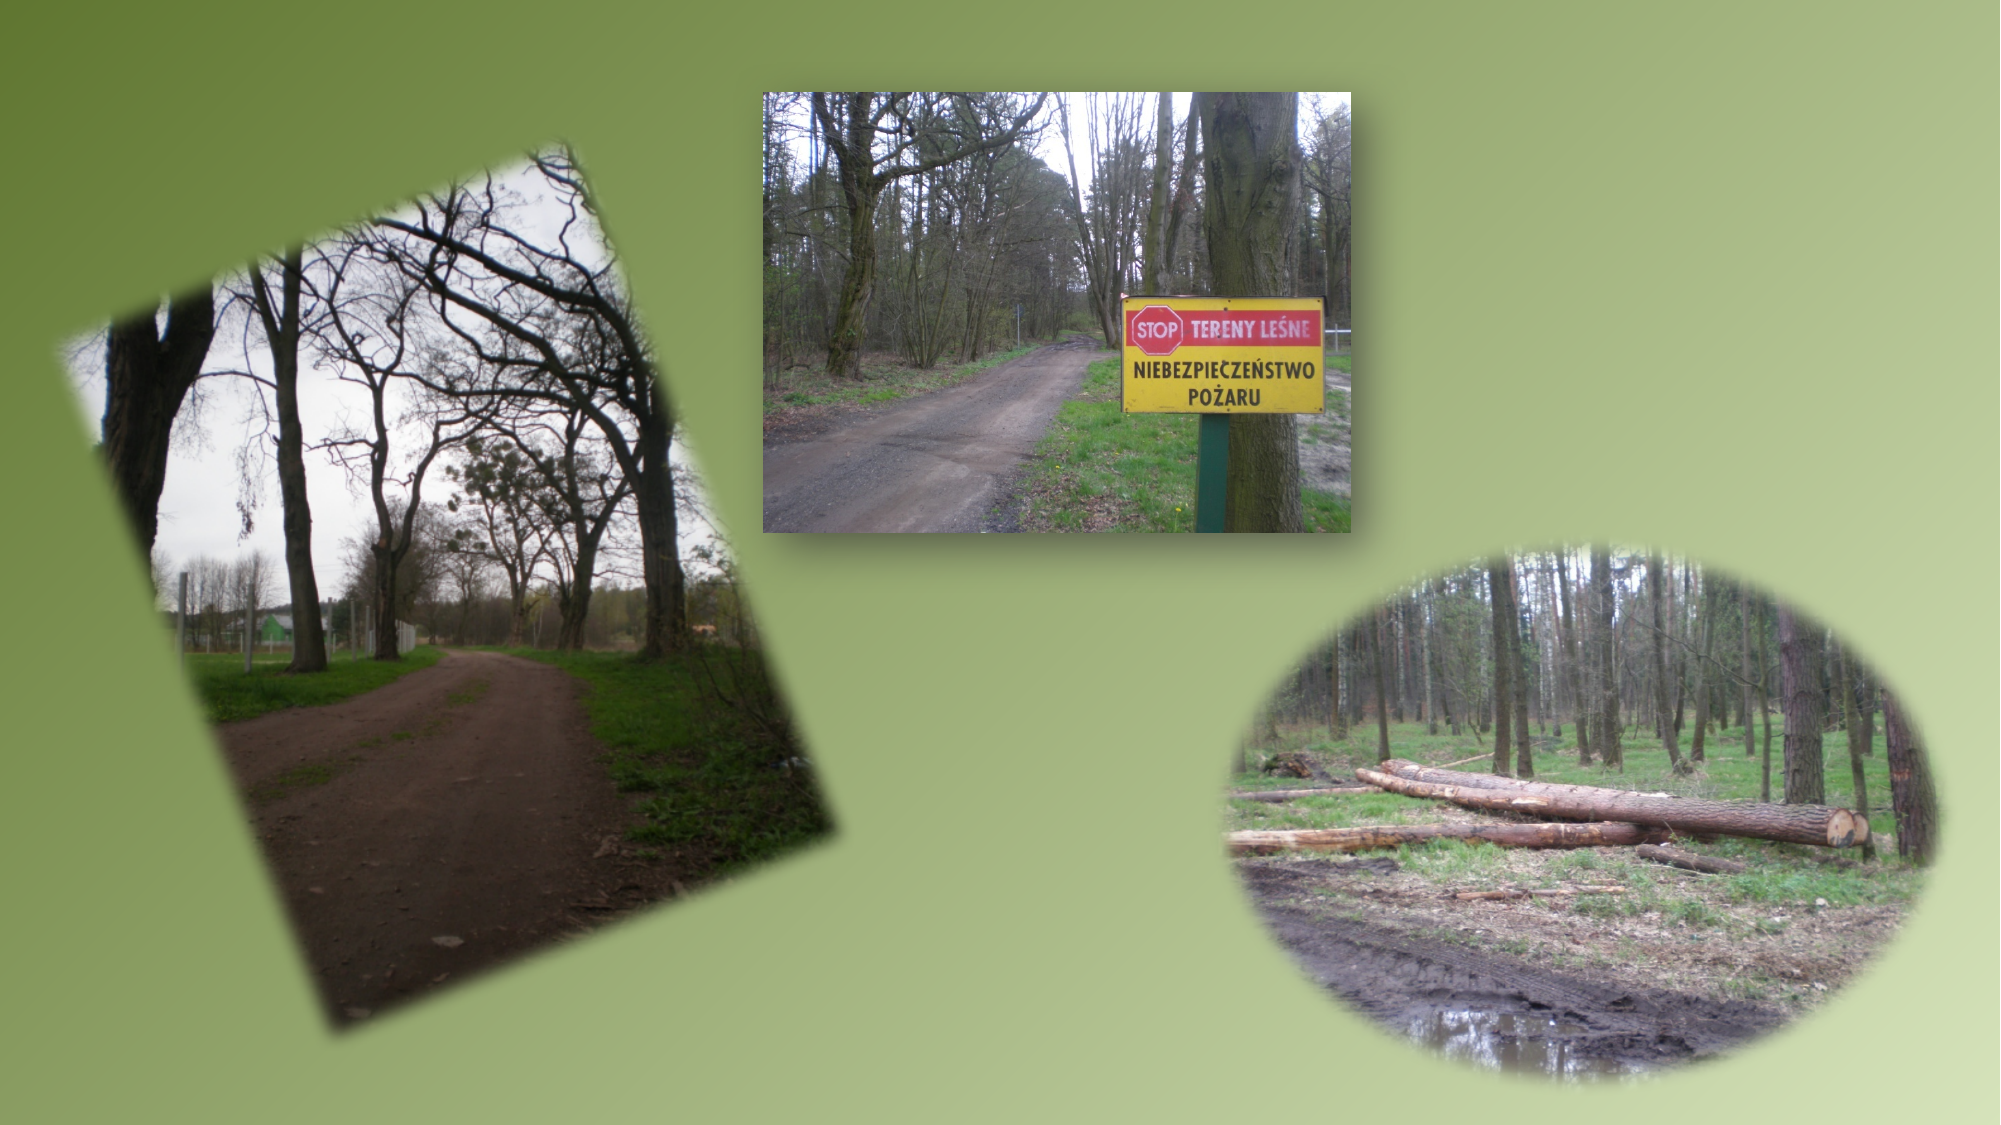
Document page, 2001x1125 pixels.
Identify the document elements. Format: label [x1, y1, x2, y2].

picture [72, 159, 825, 1022]
picture [762, 92, 1959, 1097]
